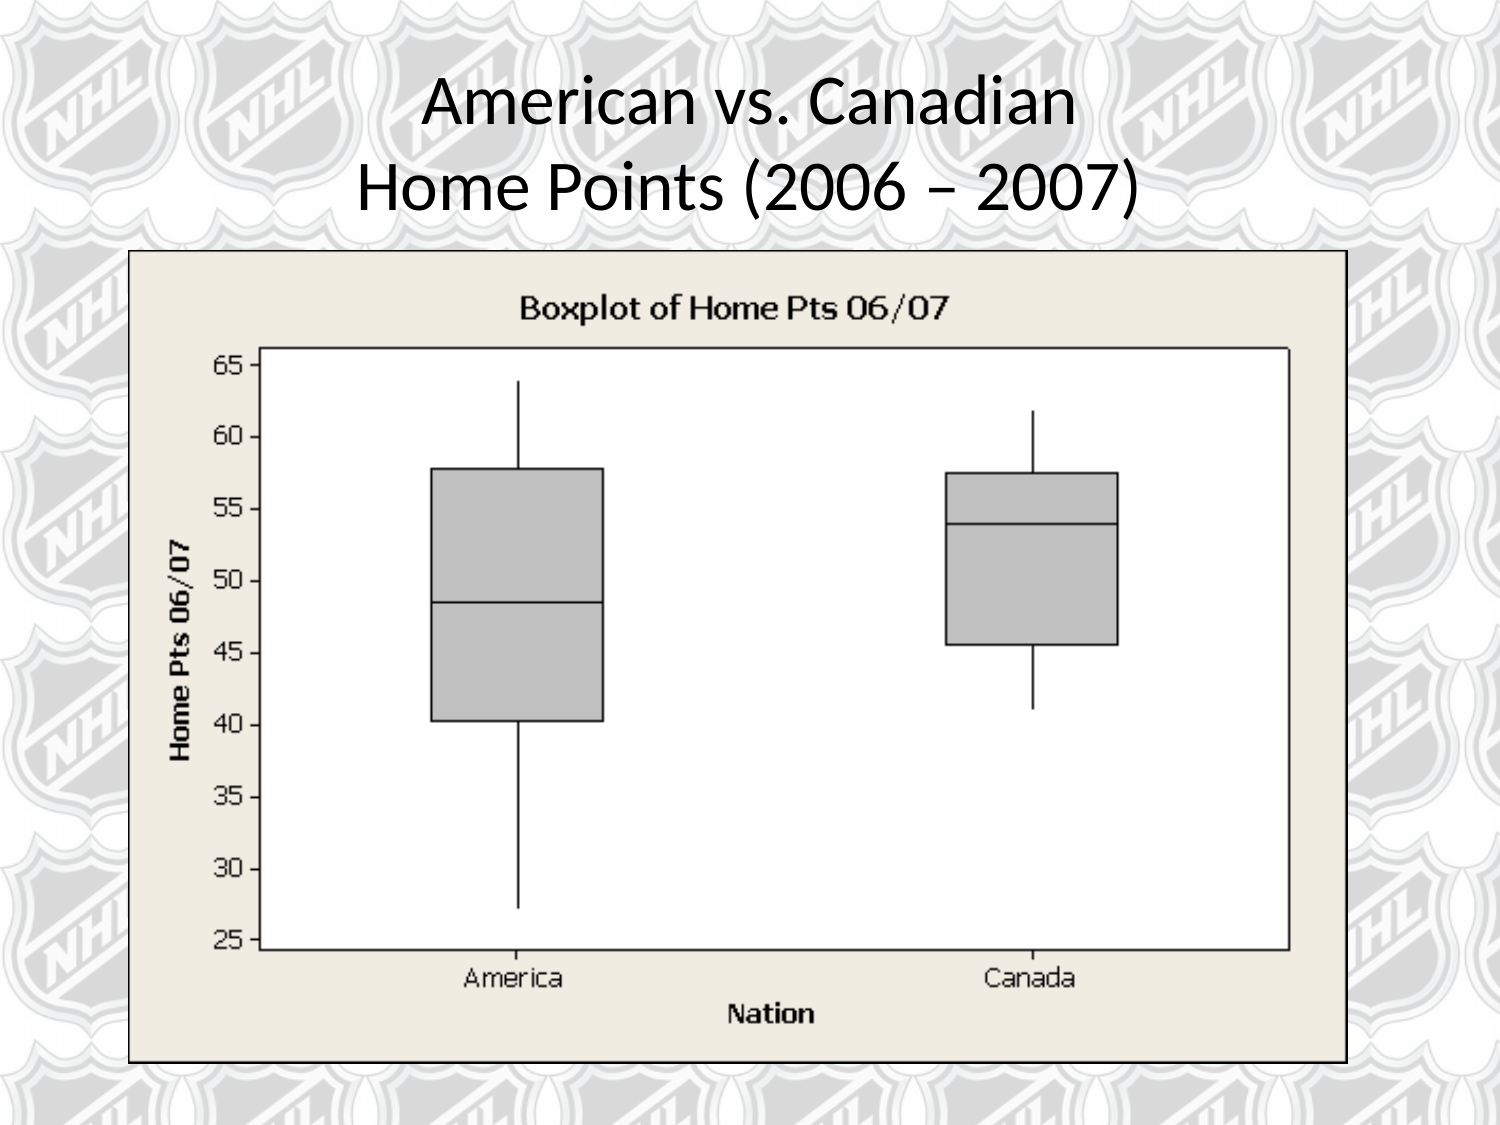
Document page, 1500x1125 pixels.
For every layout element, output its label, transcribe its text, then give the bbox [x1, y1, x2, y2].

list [128, 250, 1348, 1064]
title American vs. Canadian Home Points (2006 – 2007) [75, 45, 1425, 233]
